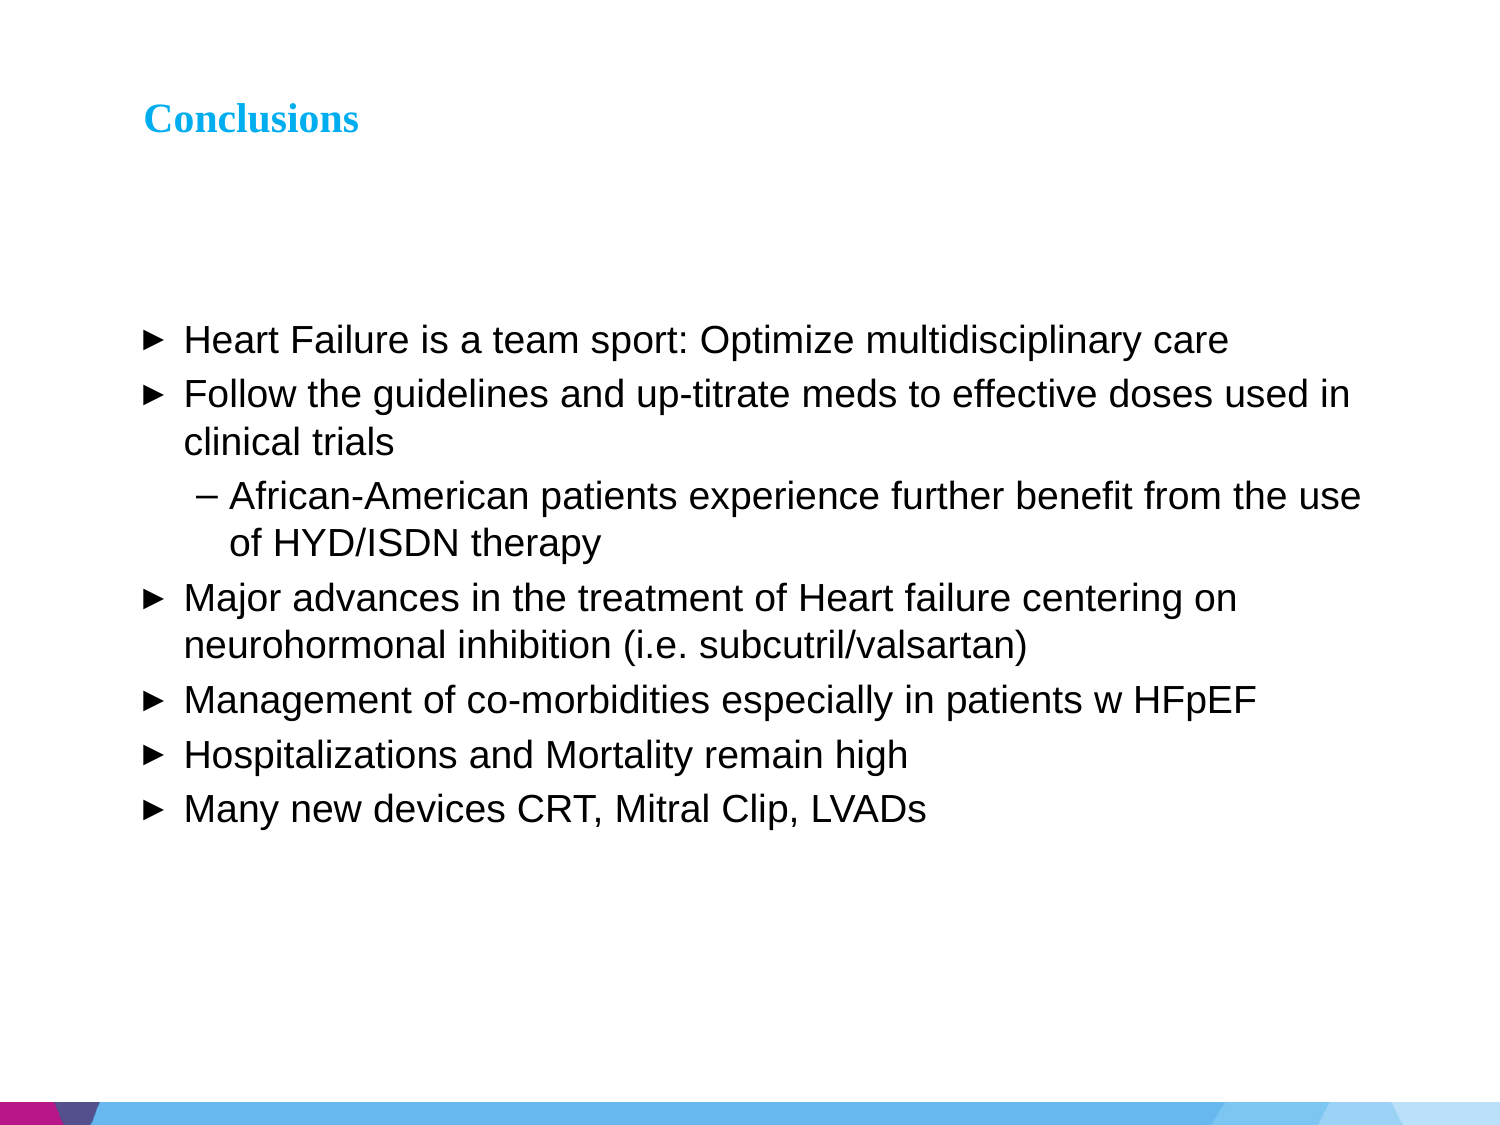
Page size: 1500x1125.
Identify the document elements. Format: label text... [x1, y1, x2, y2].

picture [0, 1102, 1500, 1125]
title Conclusions [128, 82, 1423, 186]
list Heart Failure is a team sport: Optimize multidisciplinary care Follow the guidelines and up-titrate meds to effective doses used in clinical trials African-American patients experience further benefit from the use of HYD/ISDN therapy Major advances in the treatment of Heart failure centering on neurohormonal inhibition (i.e. subcutril/valsartan) Management of co-morbidities especially in patients w HFpEF Hospitalizations and Mortality remain high Many new devices CRT, Mitral Clip, LVADs [128, 306, 1423, 842]
